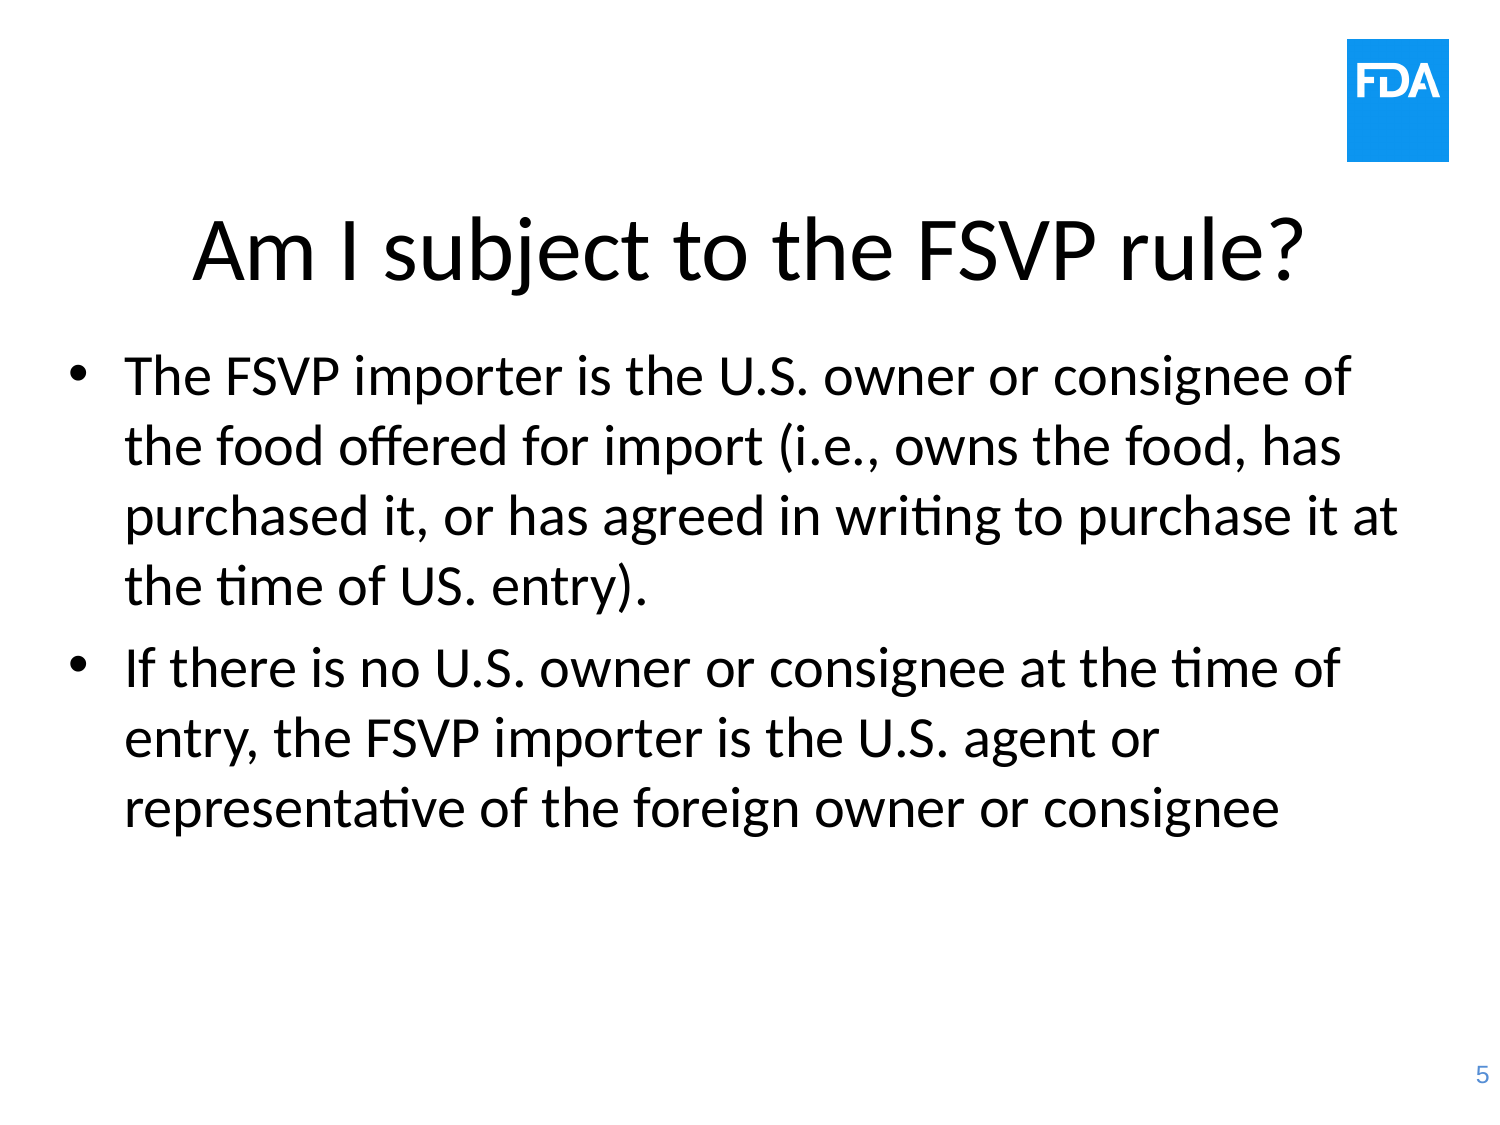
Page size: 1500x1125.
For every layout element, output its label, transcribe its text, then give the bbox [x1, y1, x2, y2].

title Am I subject to the FSVP rule? [53, 167, 1449, 320]
picture [1347, 39, 1449, 162]
list The FSVP importer is the U.S. owner or consignee of the food offered for import (i.e., owns the food, has purchased it, or has agreed in writing to purchase it at the time of US. entry). If there is no U.S. owner or consignee at the time of entry, the FSVP importer is the U.S. agent or representative of the foreign owner or consignee [53, 329, 1449, 1033]
